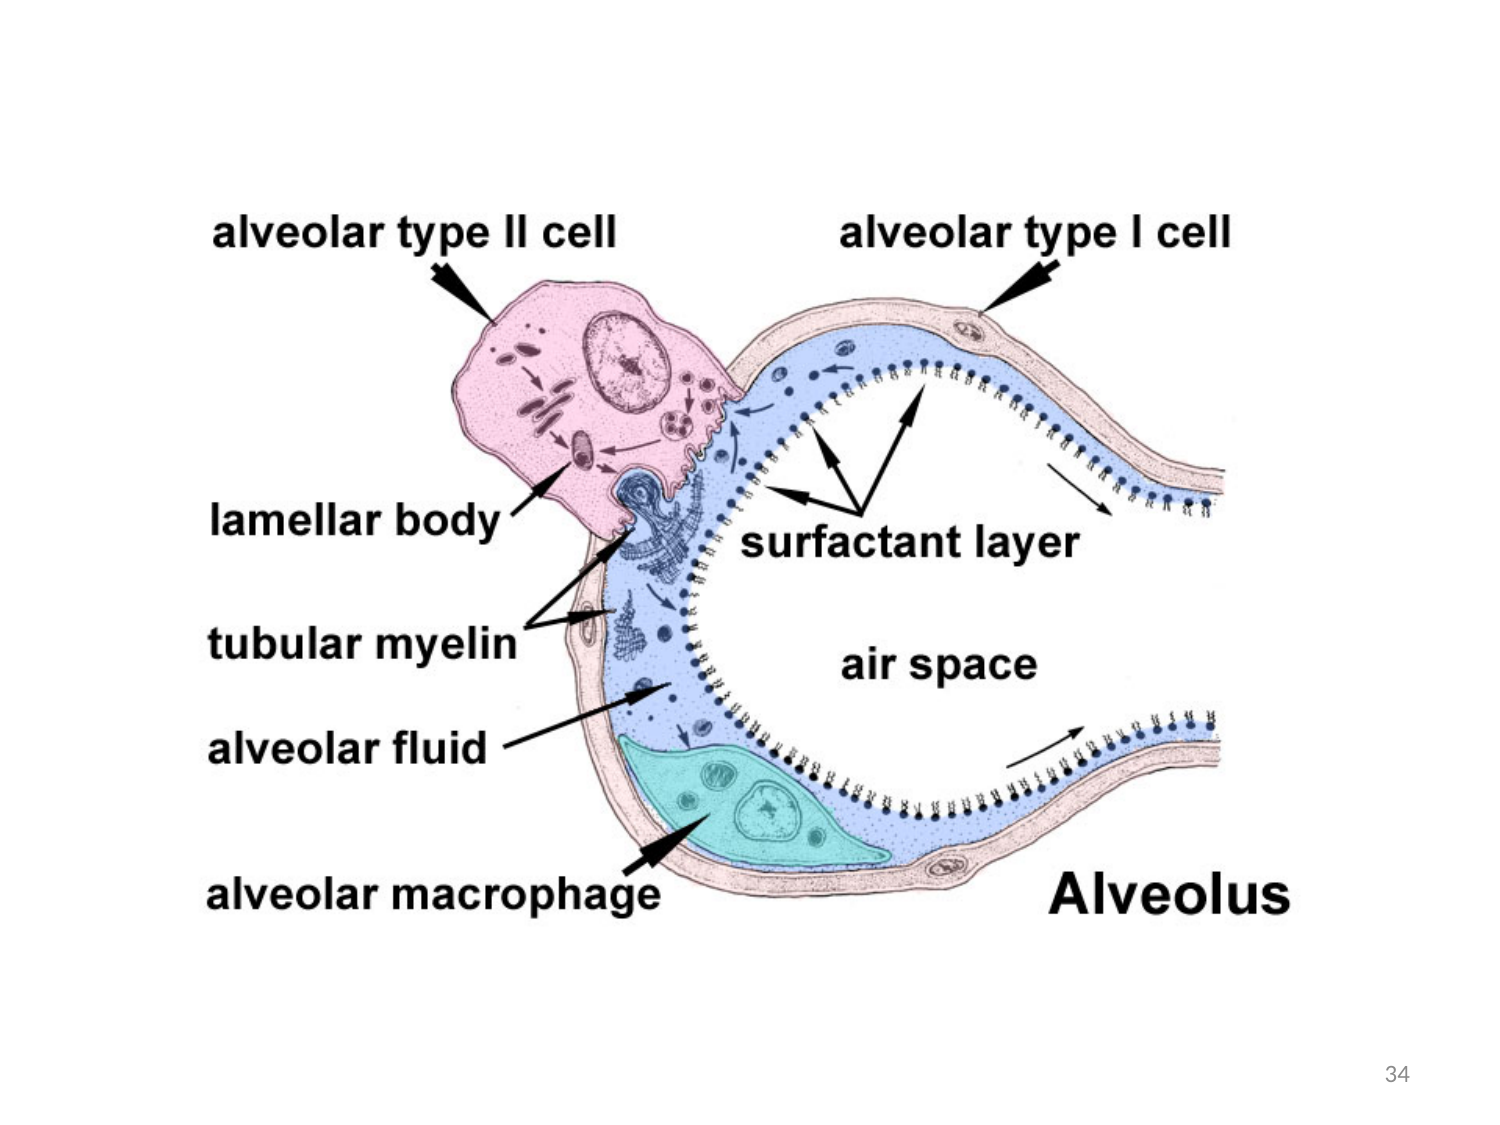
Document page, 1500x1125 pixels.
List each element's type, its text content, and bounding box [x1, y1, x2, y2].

slide_number 34 [1074, 1042, 1425, 1103]
picture [187, 188, 1313, 937]
